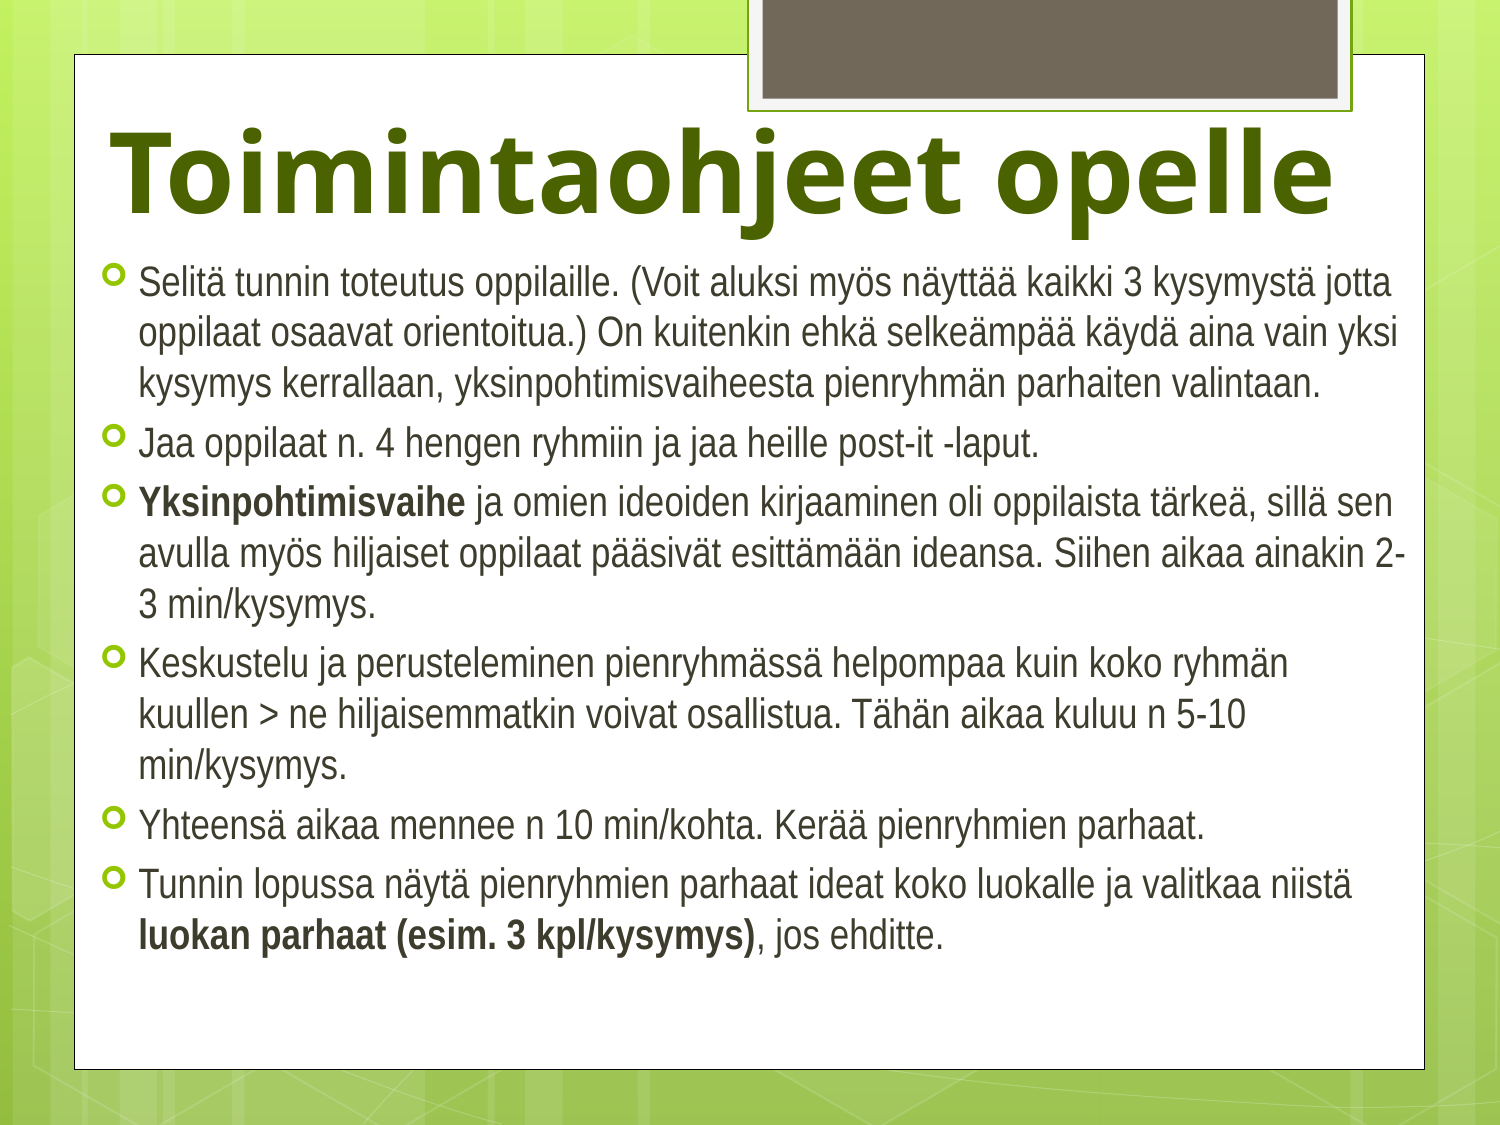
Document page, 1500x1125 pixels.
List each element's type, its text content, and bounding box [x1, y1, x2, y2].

title Toimintaohjeet opelle [93, 78, 1430, 244]
list Selitä tunnin toteutus oppilaille. (Voit aluksi myös näyttää kaikki 3 kysymystä jotta oppilaat osaavat orientoitua.) On kuitenkin ehkä selkeämpää käydä aina vain yksi kysymys kerrallaan, yksinpohtimisvaiheesta pienryhmän parhaiten valintaan. Jaa oppilaat n. 4 hengen ryhmiin ja jaa heille post-it -laput. Yksinpohtimisvaihe ja omien ideoiden kirjaaminen oli oppilaista tärkeä, sillä sen avulla myös hiljaiset oppilaat pääsivät esittämään ideansa. Siihen aikaa ainakin 2-3 min/kysymys. Keskustelu ja perusteleminen pienryhmässä helpompaa kuin koko ryhmän kuullen > ne hiljaisemmatkin voivat osallistua. Tähän aikaa kuluu n 5-10 min/kysymys. Yhteensä aikaa mennee n 10 min/kohta. Kerää pienryhmien parhaat. Tunnin lopussa näytä pienryhmien parhaat ideat koko luokalle ja valitkaa niistä luokan parhaat (esim. 3 kpl/kysymys), jos ehditte. [75, 246, 1425, 1005]
